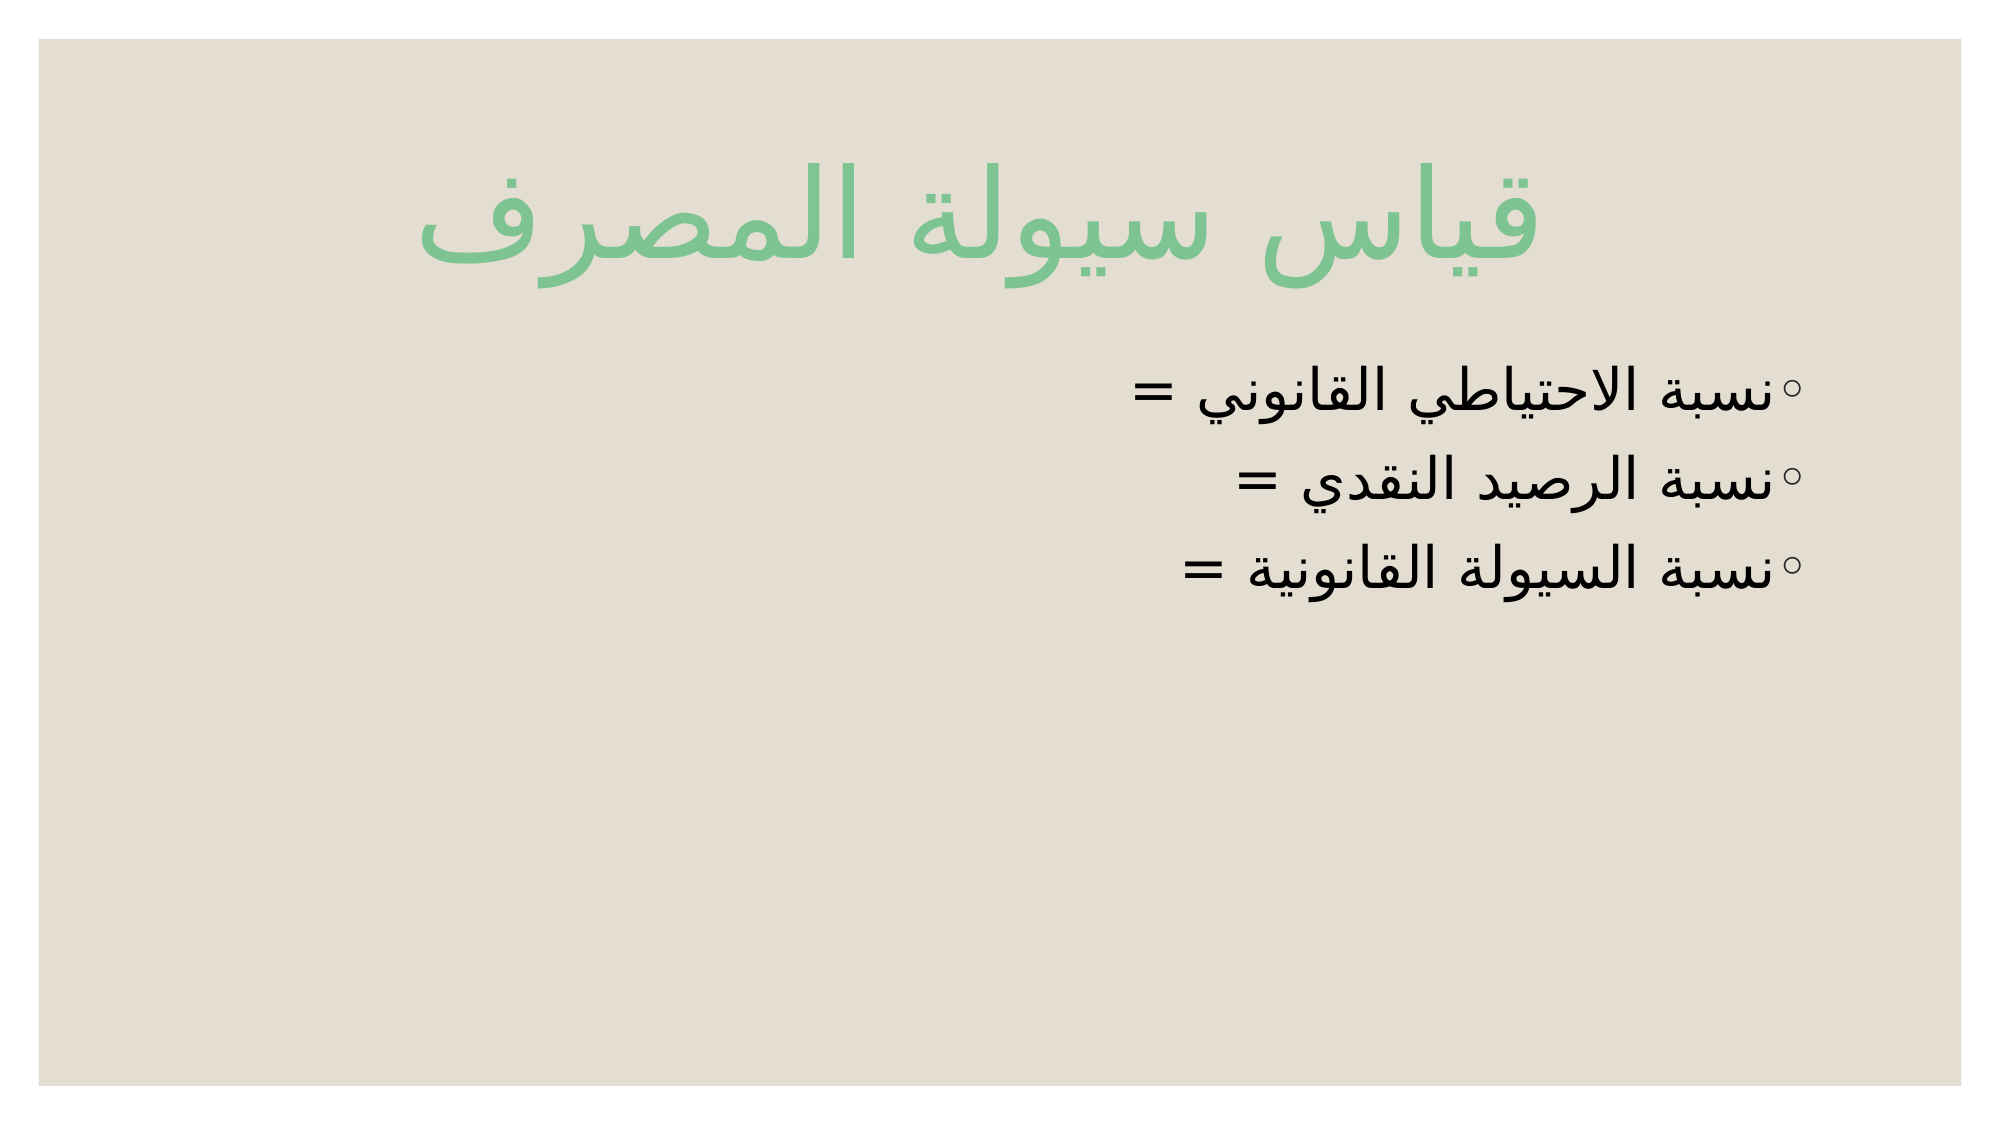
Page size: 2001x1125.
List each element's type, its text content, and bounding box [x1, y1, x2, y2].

title قياس سيولة المصرف [174, 105, 1825, 331]
